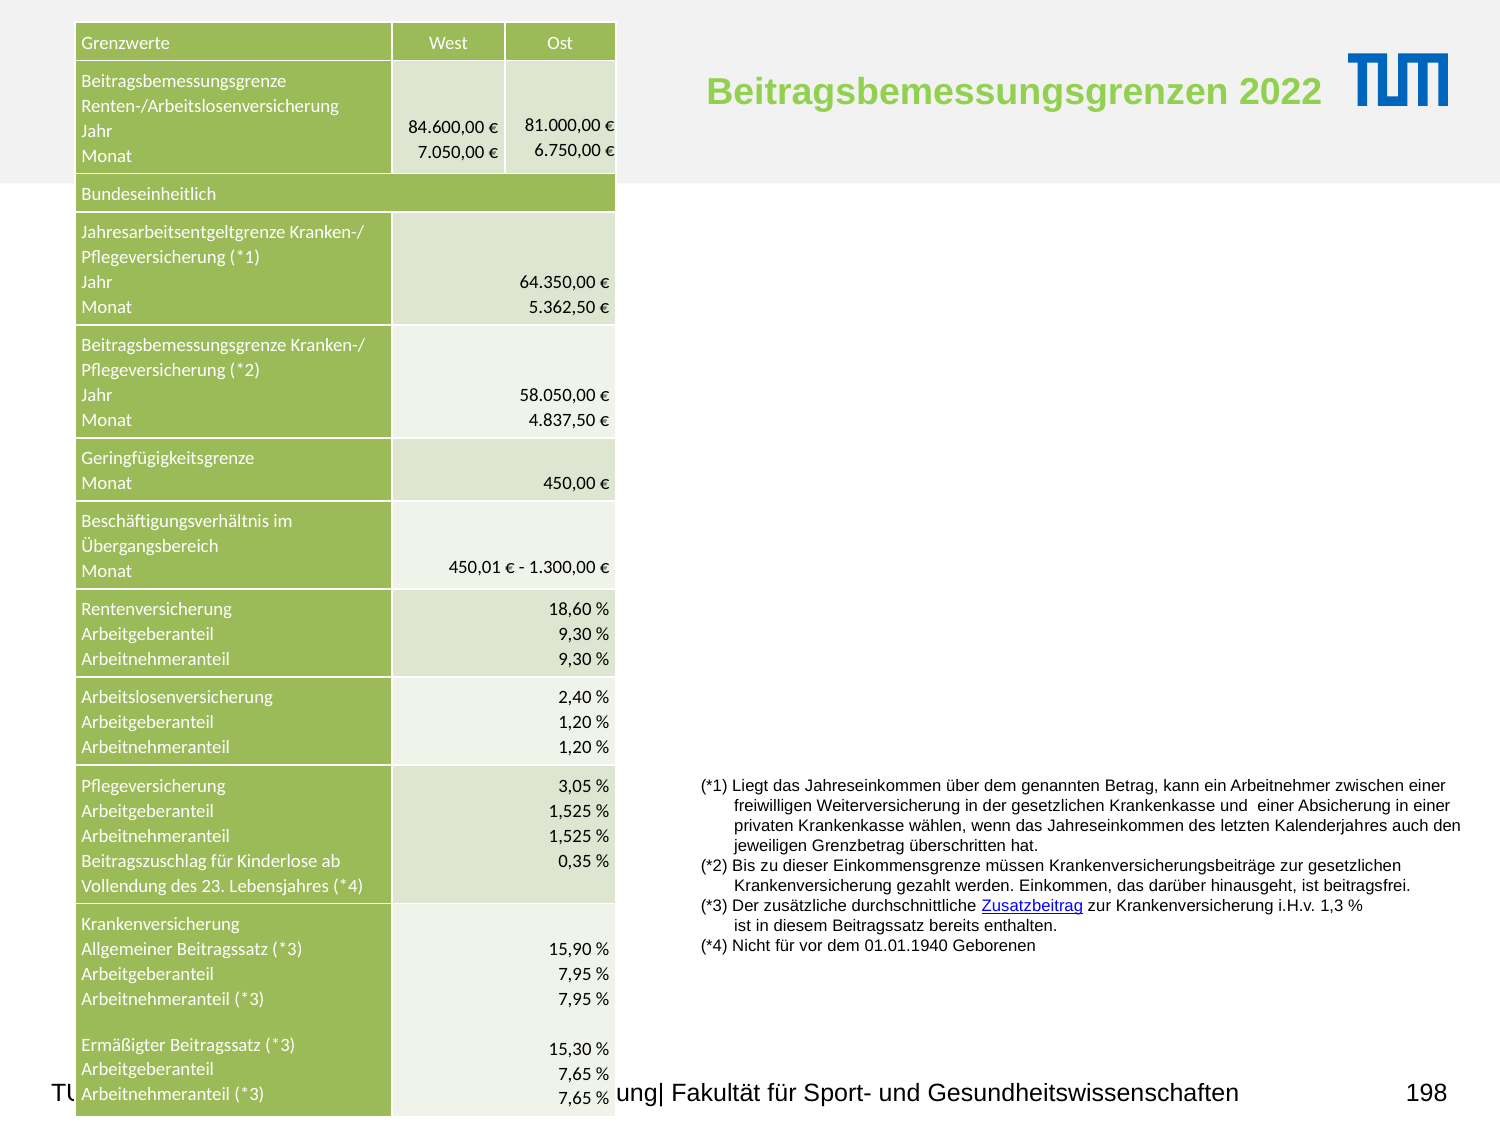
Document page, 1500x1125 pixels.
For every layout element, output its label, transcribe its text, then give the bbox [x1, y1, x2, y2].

table_cell 58.050,00 € 4.837,50 € [393, 326, 615, 437]
table_cell Pflegeversicherung Arbeitgeberanteil Arbeitnehmeranteil Beitragszuschlag für Kinderlose ab Vollendung des 23. Lebensjahres (*4) [76, 766, 391, 903]
table_cell Krankenversicherung Allgemeiner Beitragssatz (*3) Arbeitgeberanteil Arbeitnehmeranteil (*3) Ermäßigter Beitragssatz (*3) Arbeitgeberanteil Arbeitnehmeranteil (*3) [76, 904, 391, 1116]
table_cell 3,05 % 1,525 % 1,525 % 0,35 % [393, 766, 615, 903]
table_header Grenzwerte [76, 23, 391, 60]
text_box Beitragsbemessungsgrenzen 2022 [706, 66, 1333, 112]
table_cell Beitragsbemessungsgrenze Renten-/Arbeitslosenversicherung Jahr Monat [76, 61, 391, 173]
table_cell 2,40 % 1,20 % 1,20 % [393, 678, 615, 764]
table_cell Jahresarbeitsentgeltgrenze Kranken-/ Pflegeversicherung (*1) Jahr Monat [76, 213, 391, 324]
table_cell Beschäftigungsverhältnis im Übergangsbereich Monat [76, 502, 391, 588]
table_cell Beitragsbemessungsgrenze Kranken-/ Pflegeversicherung (*2) Jahr Monat [76, 326, 391, 437]
text_box 198 [1111, 1061, 1448, 1122]
table_cell Arbeitslosenversicherung Arbeitgeberanteil Arbeitnehmeranteil [76, 678, 391, 764]
table_cell 64.350,00 € 5.362,50 € [393, 213, 615, 324]
table_cell 450,00 € [393, 439, 615, 500]
table_cell Geringfügigkeitsgrenze Monat [76, 439, 391, 500]
footer Ich mache mich selbständig [617, 1053, 976, 1096]
table_cell 84.600,00 € 7.050,00 € [393, 61, 504, 173]
table_cell 15,90 % 7,95 % 7,95 % 15,30 % 7,65 % 7,65 % [393, 904, 615, 1116]
text_box (*1) Liegt das Jahreseinkommen über dem genannten Betrag, kann ein Arbeitnehmer zwischen einer freiwilligen Weiterversicherung in der gesetzlichen Krankenkasse und einer Absicherung in einer privaten Krankenkasse wählen, wenn das Jahreseinkommen des letzten Kalenderjah­res auch den jeweiligen Grenzbetrag überschritten hat. (*2) Bis zu dieser Einkommensgrenze müssen Krankenversicherungsbeiträge zur gesetzlichen Krankenversicherung gezahlt werden. Einkommen, das darüber hinausgeht, ist beitragsfrei. (*3) Der zusätzliche durchschnittliche Zusatzbeitrag zur Krankenversicherung i.H.v. 1,3 % ist in diesem Beitragssatz bereits enthalten. (*4) Nicht für vor dem 01.01.1940 Geborenen [686, 767, 1500, 963]
table_cell Rentenversicherung Arbeitgeberanteil Arbeitnehmeranteil [76, 590, 391, 676]
table_cell Bundeseinheitlich [76, 174, 615, 211]
table_cell 18,60 % 9,30 % 9,30 % [393, 590, 615, 676]
table_cell 450,01 € - 1.300,00 € [393, 502, 615, 588]
table_header West [393, 23, 504, 60]
table_header Ost [506, 23, 615, 60]
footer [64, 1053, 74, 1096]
table_cell 81.000,00 € 6.750,00 € [506, 61, 615, 173]
